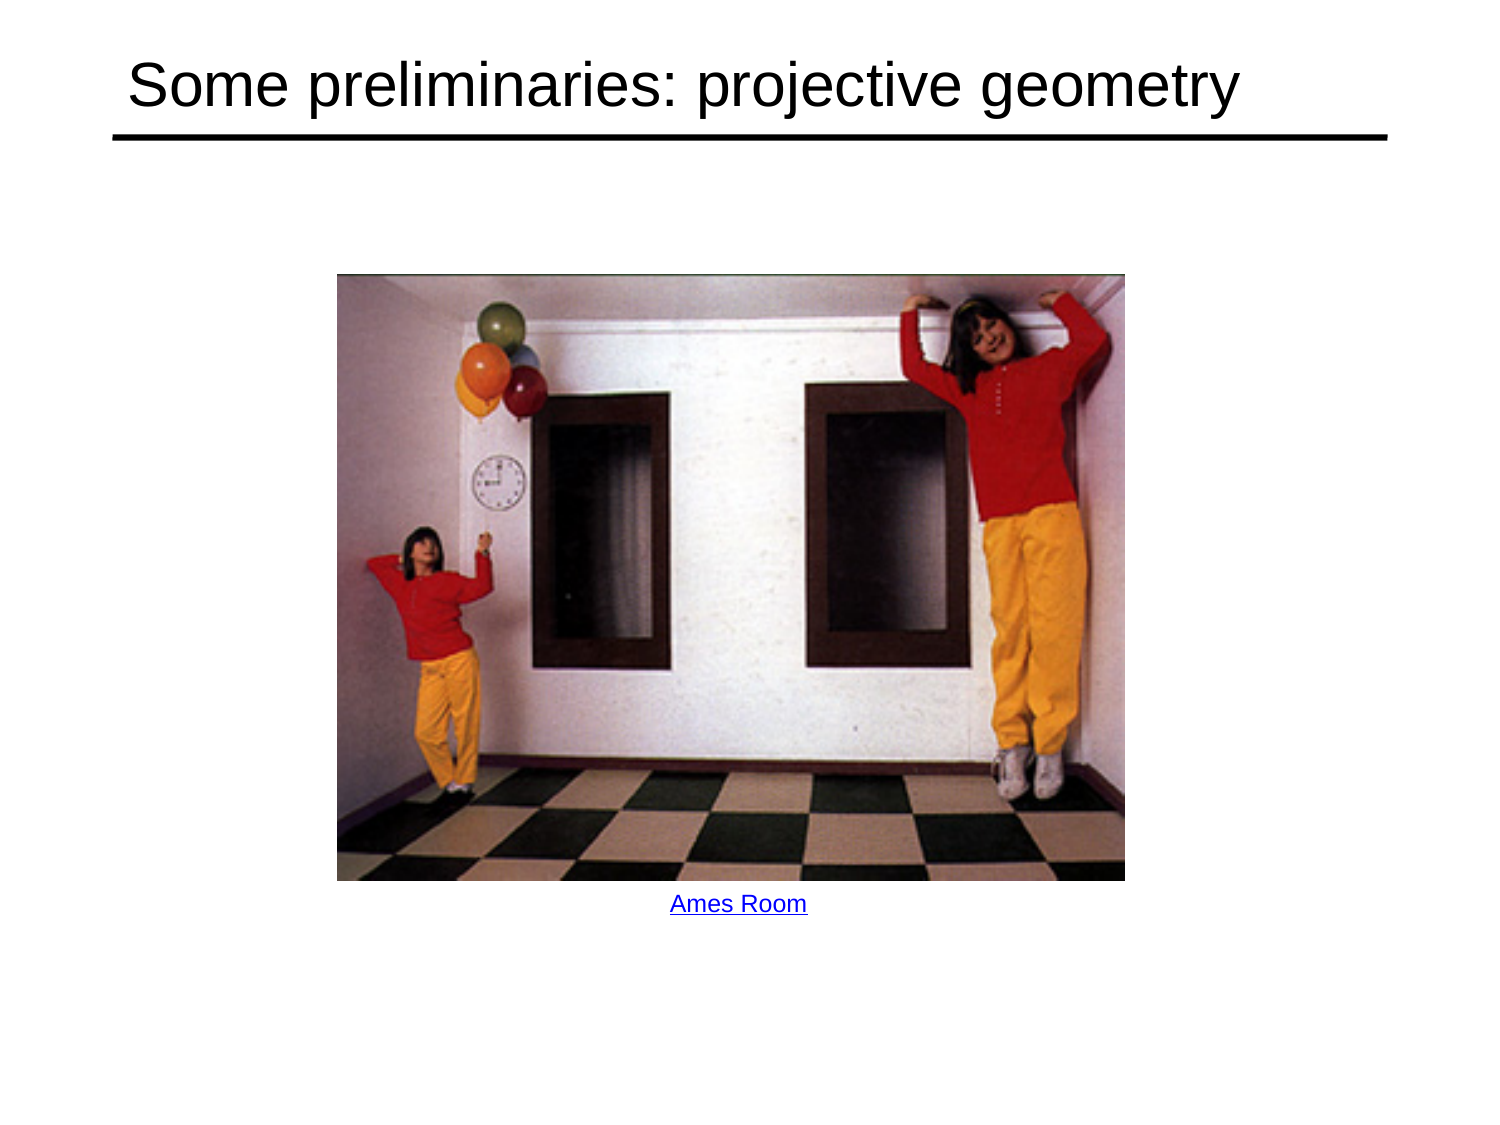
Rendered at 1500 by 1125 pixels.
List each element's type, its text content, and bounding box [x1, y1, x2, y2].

title Some preliminaries: projective geometry [112, 12, 1388, 150]
text_box Ames Room [350, 885, 1128, 925]
picture [337, 274, 1126, 881]
